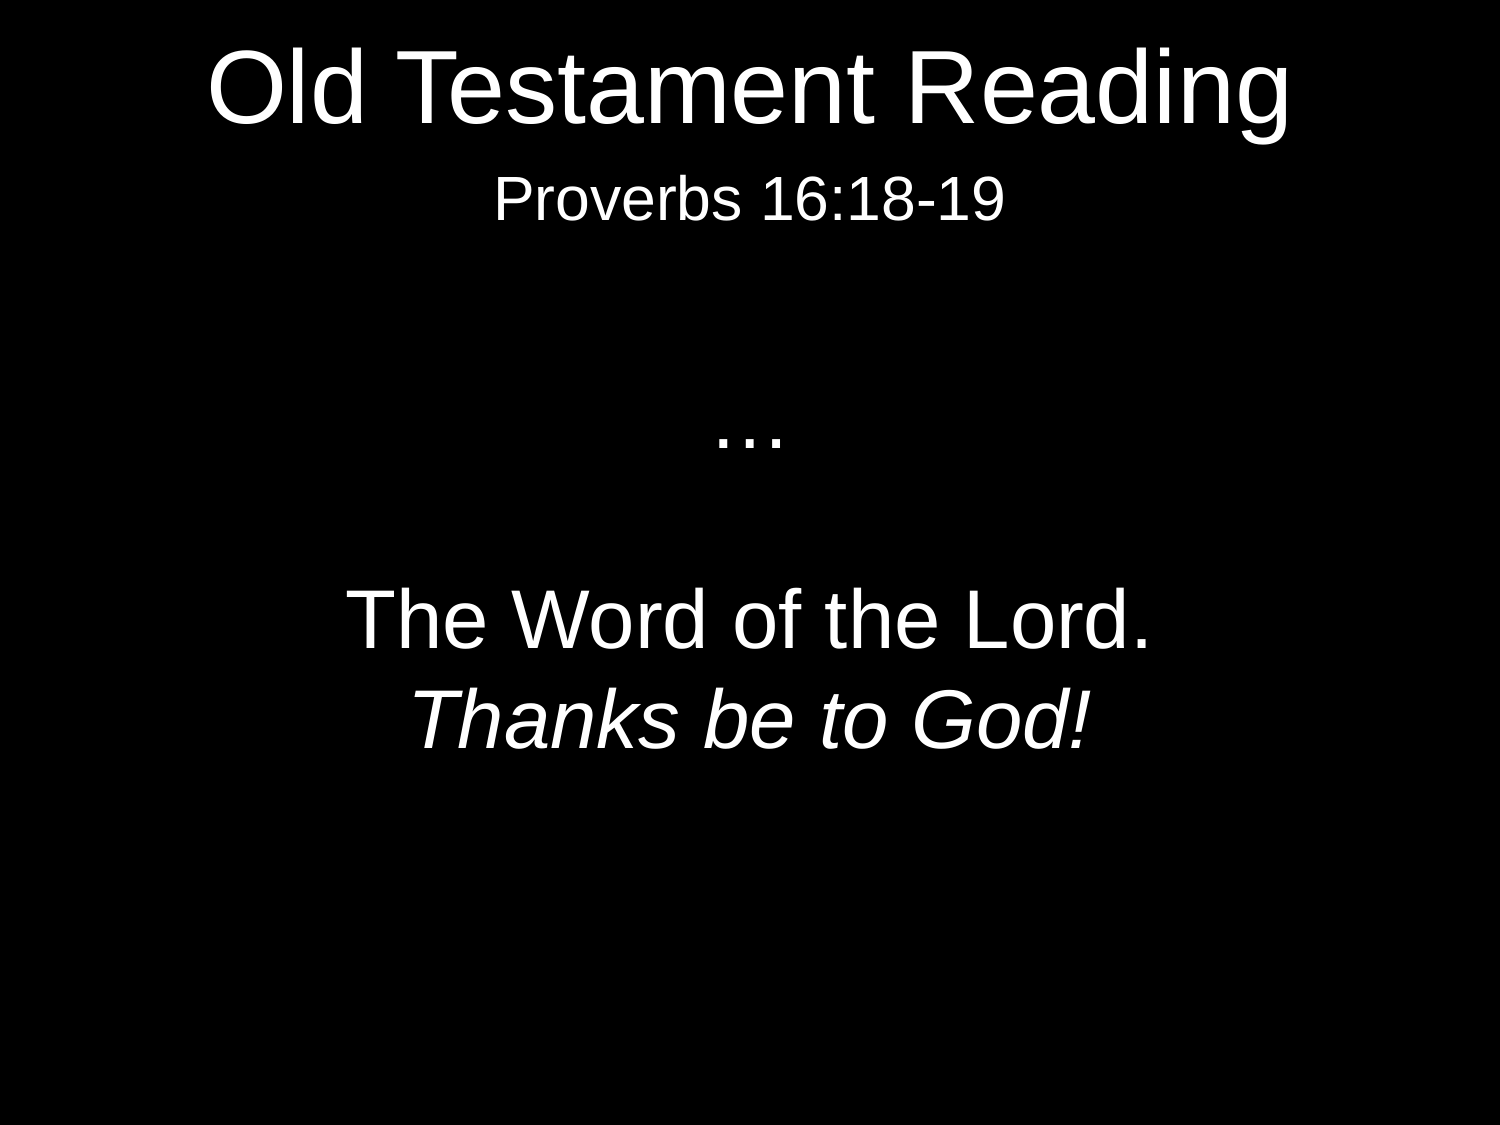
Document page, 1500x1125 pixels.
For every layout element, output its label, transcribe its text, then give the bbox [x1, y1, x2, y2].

text_box … The Word of the Lord. Thanks be to God! [30, 257, 1470, 773]
text_box Proverbs 16:18-19 [0, 163, 1500, 235]
text_box Old Testament Reading [0, 0, 1500, 163]
